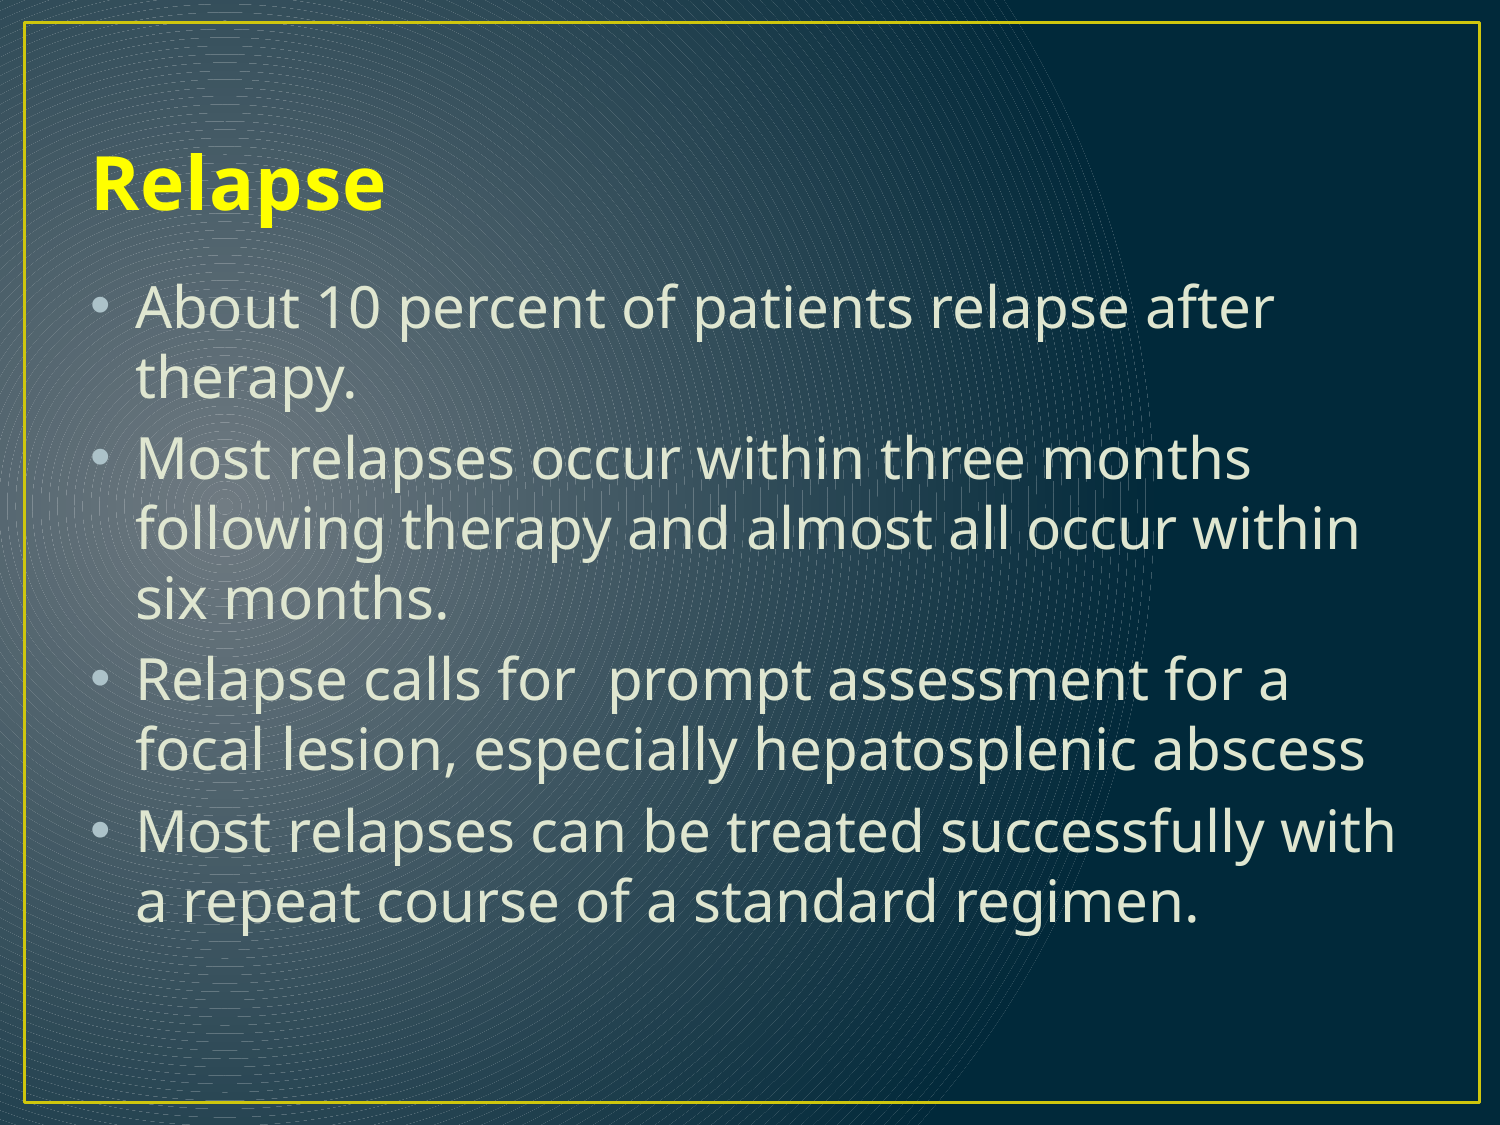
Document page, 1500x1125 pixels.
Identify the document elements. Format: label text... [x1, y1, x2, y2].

title Relapse [75, 45, 1425, 233]
list About 10 percent of patients relapse after therapy. Most relapses occur within three months following therapy and almost all occur within six months. Relapse calls for prompt assessment for a focal lesion, especially hepatosplenic abscess Most relapses can be treated successfully with a repeat course of a standard regimen. [75, 262, 1425, 1005]
